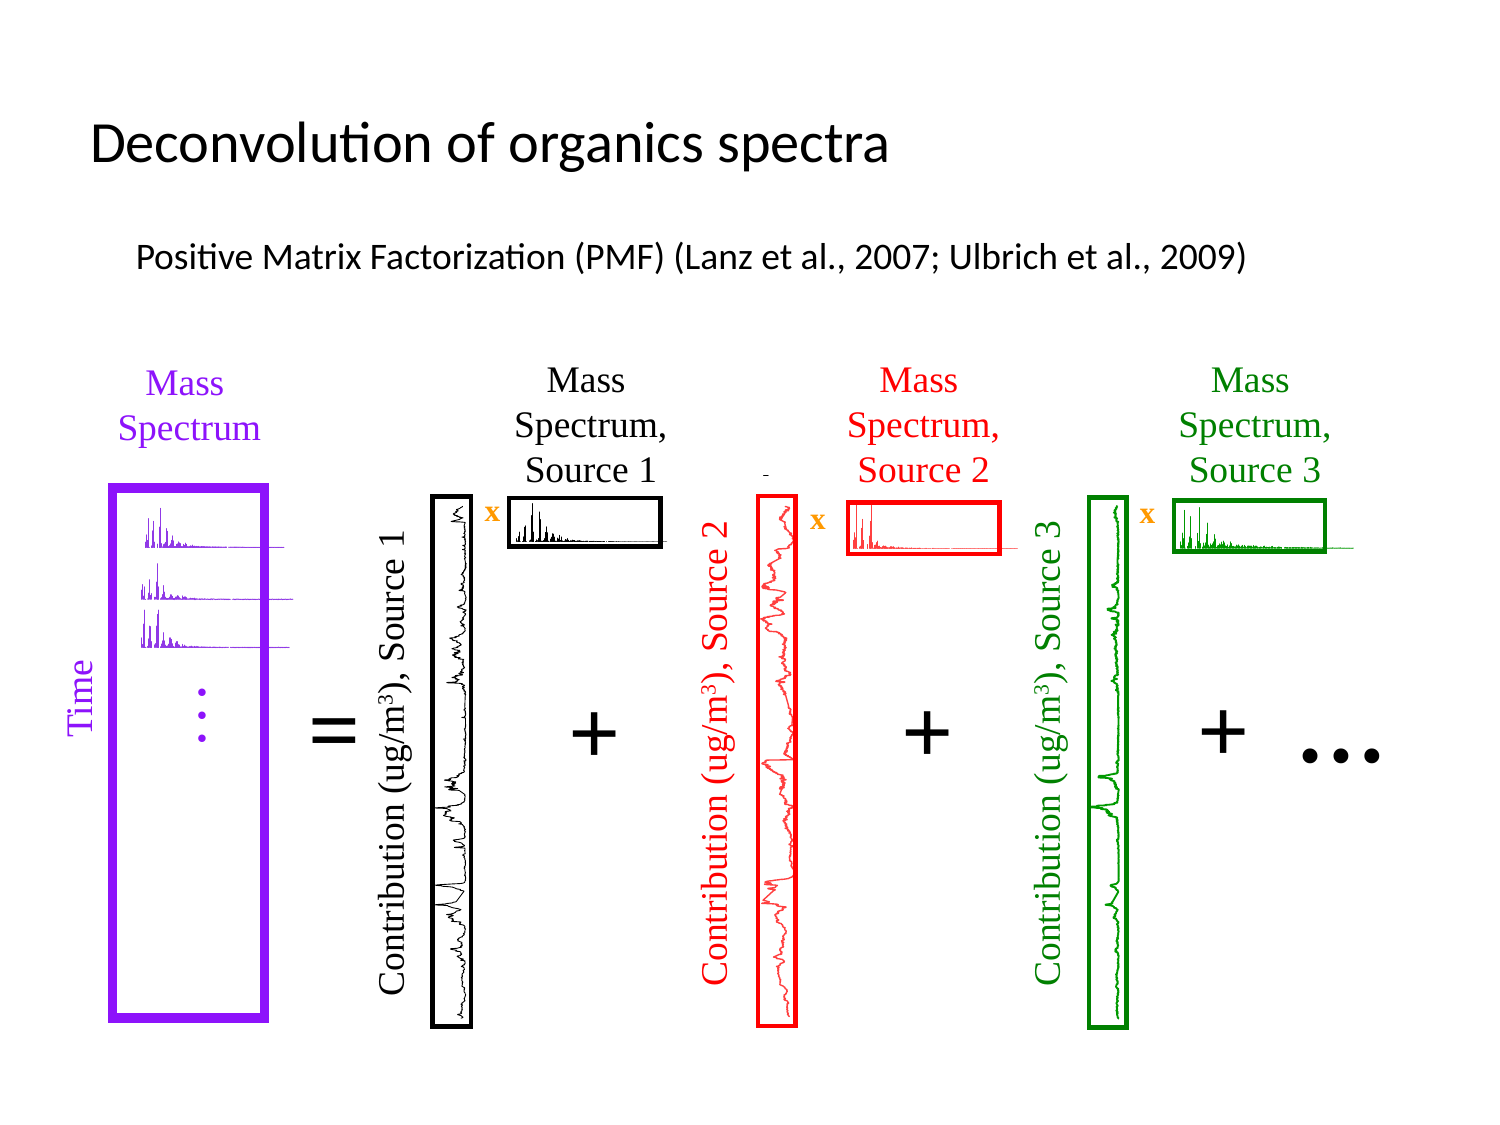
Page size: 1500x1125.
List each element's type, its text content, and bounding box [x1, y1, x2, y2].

text_box Positive Matrix Factorization (PMF) (Lanz et al., 2007; Ulbrich et al., 2009) [121, 224, 1264, 285]
title Deconvolution of organics spectra [75, 45, 1425, 233]
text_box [108, 349, 1398, 1038]
text_box Time [49, 650, 103, 748]
